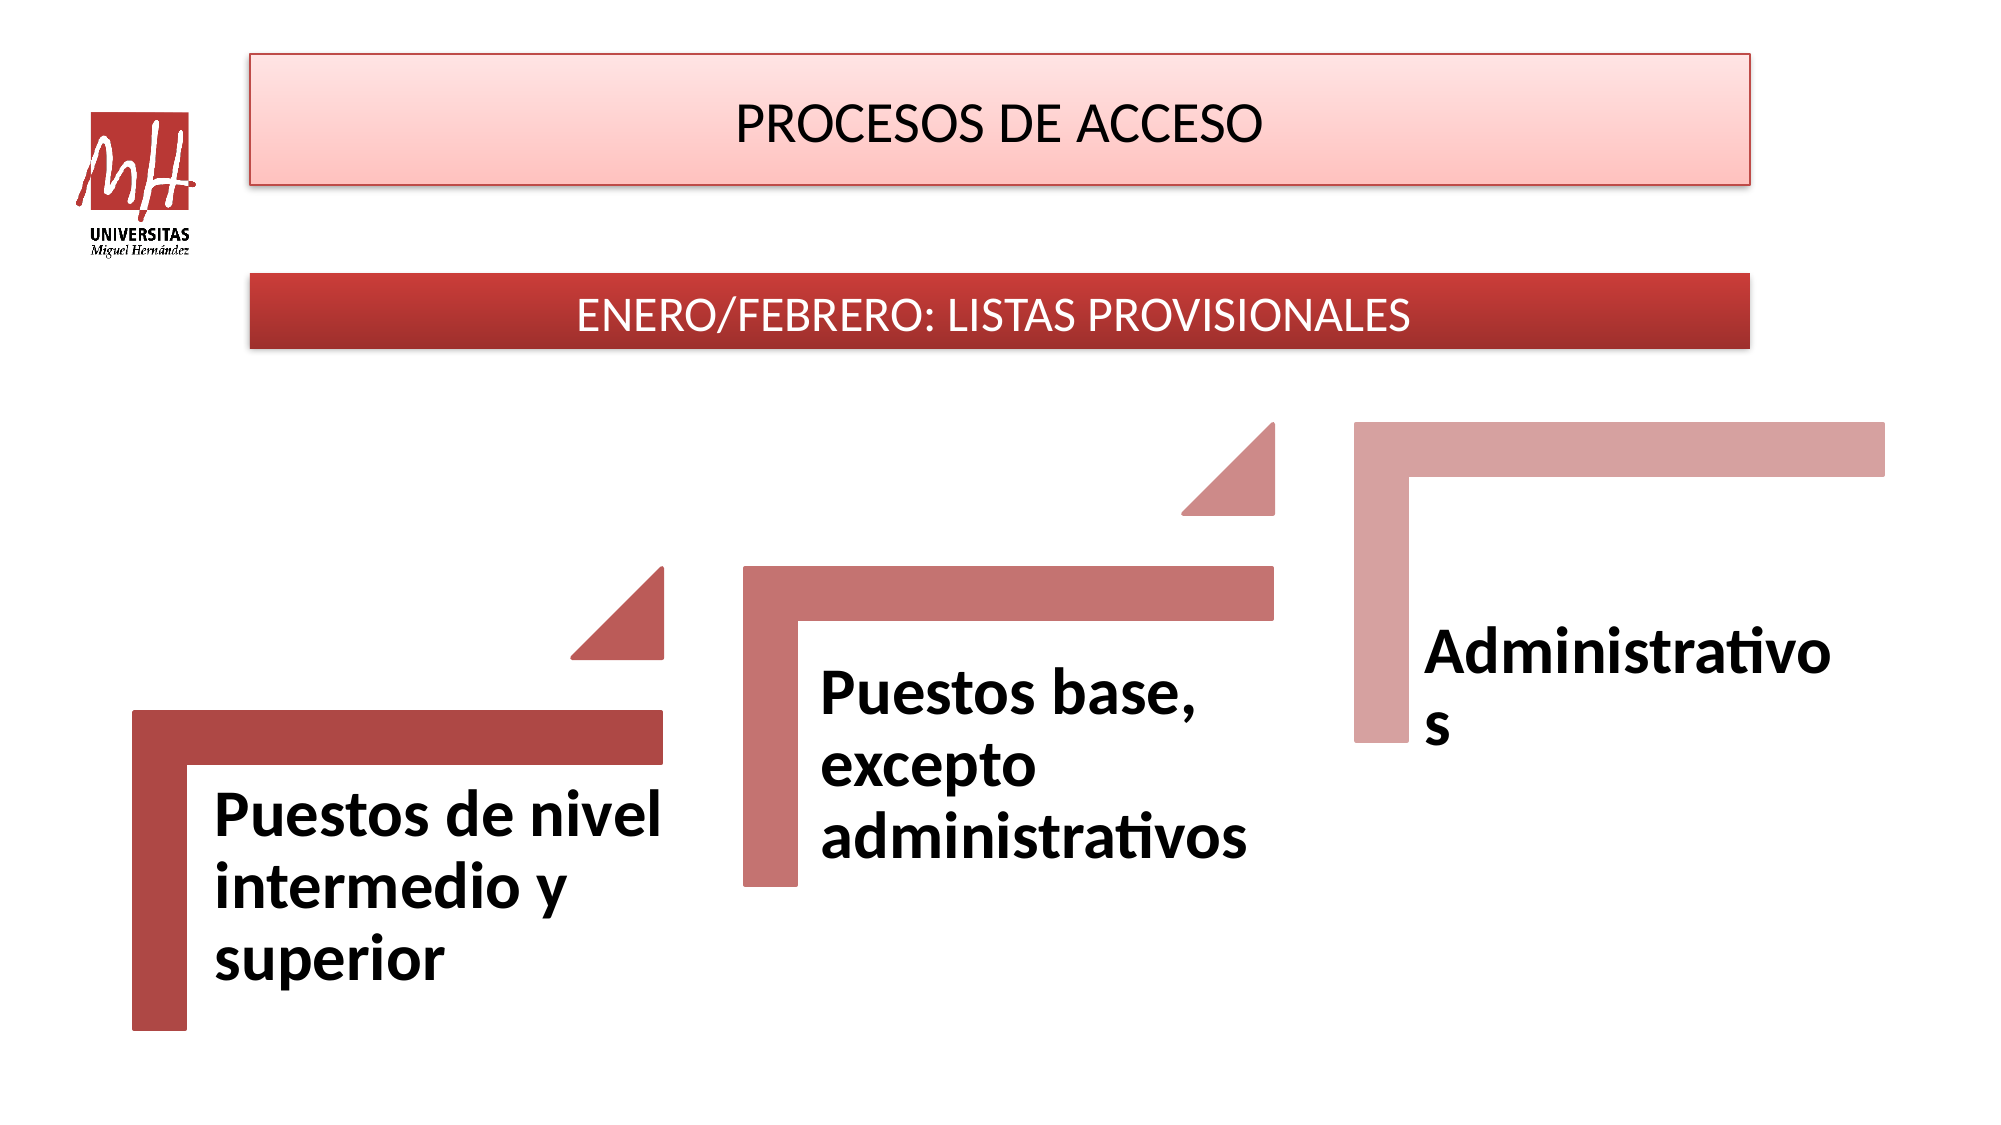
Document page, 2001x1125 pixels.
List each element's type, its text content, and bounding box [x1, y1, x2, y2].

picture [66, 103, 206, 267]
text_box PROCESOS DE ACCESO [249, 53, 1751, 186]
text_box ENERO/FEBRERO: LISTAS PROVISIONALES [249, 273, 1750, 349]
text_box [113, 357, 1887, 1056]
